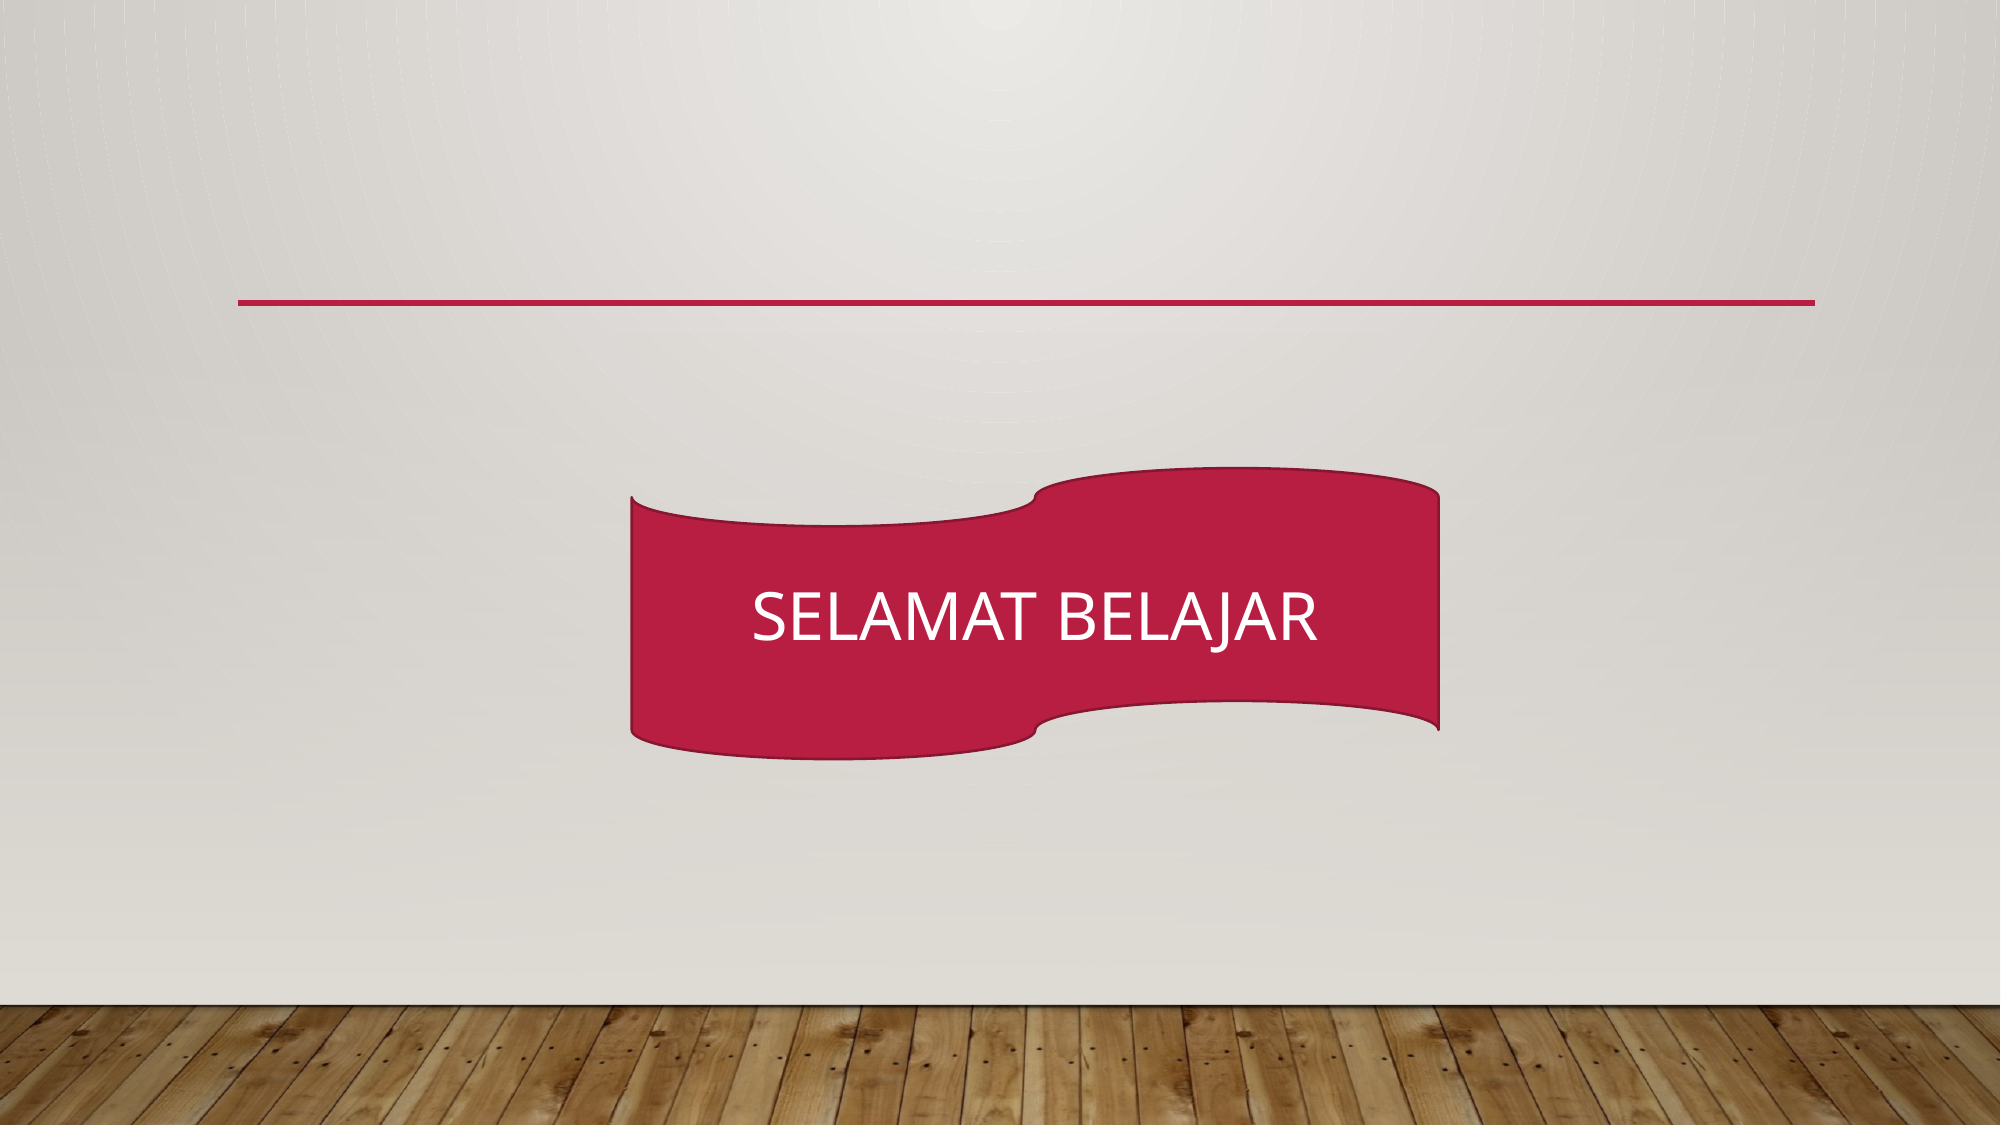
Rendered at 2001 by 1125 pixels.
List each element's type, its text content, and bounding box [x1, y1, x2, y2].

text_box SELAMAT BELAJAR [630, 466, 1440, 761]
picture [0, 1005, 2000, 1125]
